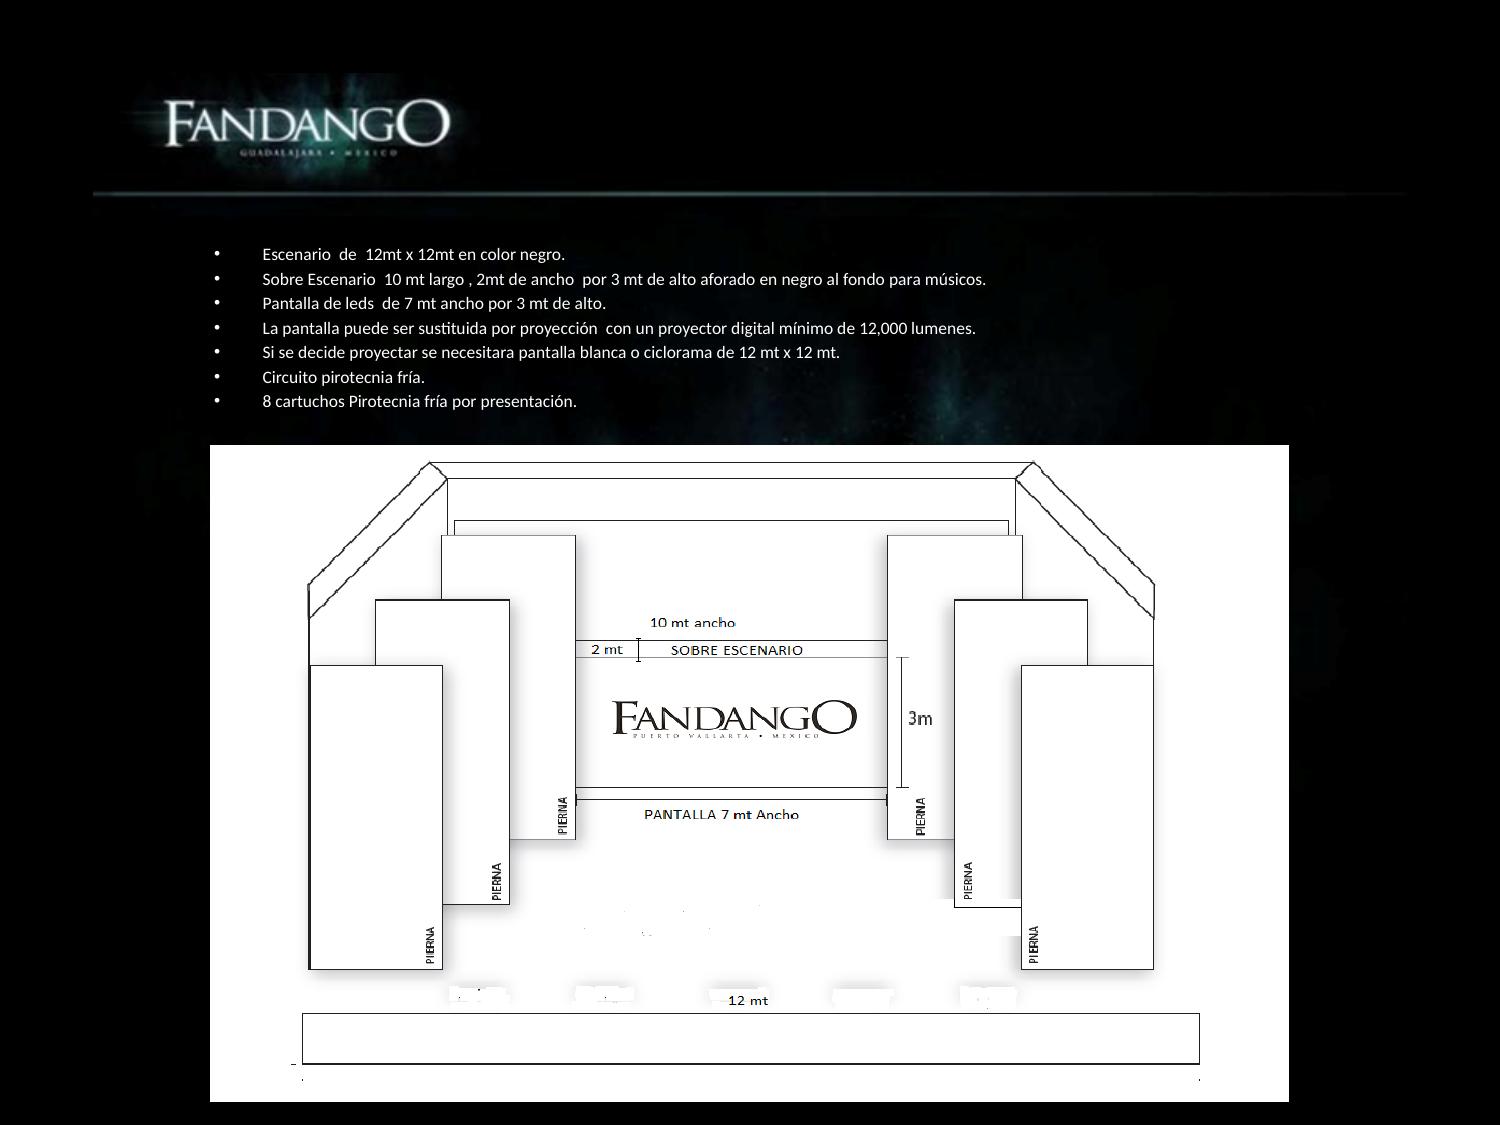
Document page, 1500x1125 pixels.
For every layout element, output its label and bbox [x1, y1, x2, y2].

picture [93, 73, 1407, 1102]
